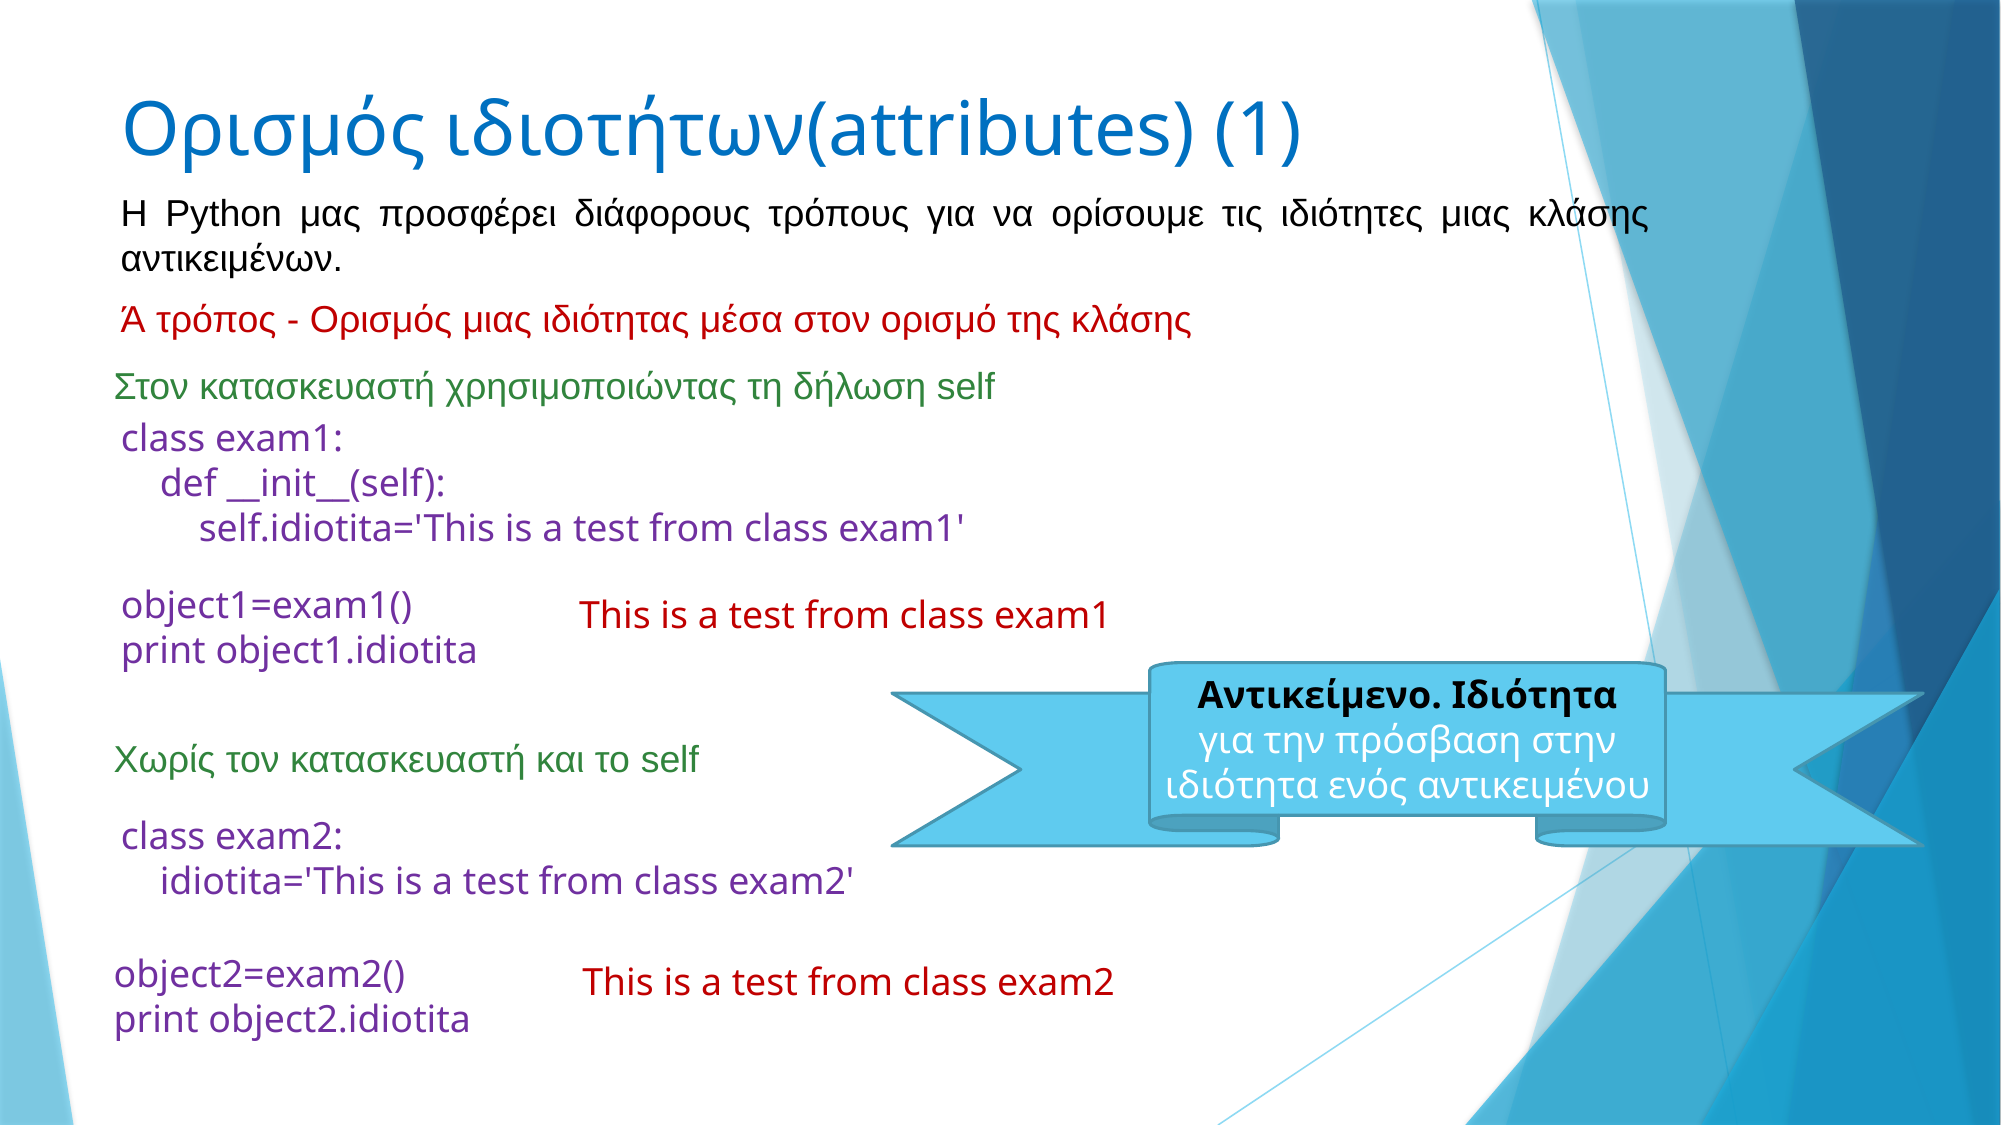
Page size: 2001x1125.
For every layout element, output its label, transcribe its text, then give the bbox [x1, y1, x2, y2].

text_box Η Python μας προσφέρει διάφορους τρόπους για να ορίσουμε τις ιδιότητες μιας κλάσης αντικειμένων. [105, 182, 1665, 287]
text_box class exam1: def __init__(self): self.idiotita='This is a test from class exam1' [106, 406, 1106, 556]
text_box object2=exam2() print object2.idiotita [98, 942, 964, 1048]
text_box Στον κατασκευαστή χρησιμοποιώντας τη δήλωση self [98, 354, 1122, 415]
text_box [0, 304, 1012, 1125]
text_box class exam2: idiotita='This is a test from class exam2' [106, 805, 971, 910]
text_box Ά τρόπος - Ορισμός μιας ιδιότητας μέσα στον ορισμό της κλάσης [105, 287, 1665, 348]
title Ορισμός ιδιοτήτων(attributes) (1) [106, 73, 1649, 182]
text_box This is a test from class exam2 [567, 950, 1131, 1011]
text_box Χωρίς τον κατασκευαστή και το self [98, 727, 767, 788]
text_box This is a test from class exam1 [564, 584, 1128, 644]
text_box object1=exam1() print object1.idiotita [106, 574, 519, 679]
text_box Αντικείμενο. Ιδιότητα για την πρόσβαση στην ιδιότητα ενός αντικειμένου [890, 661, 1925, 848]
